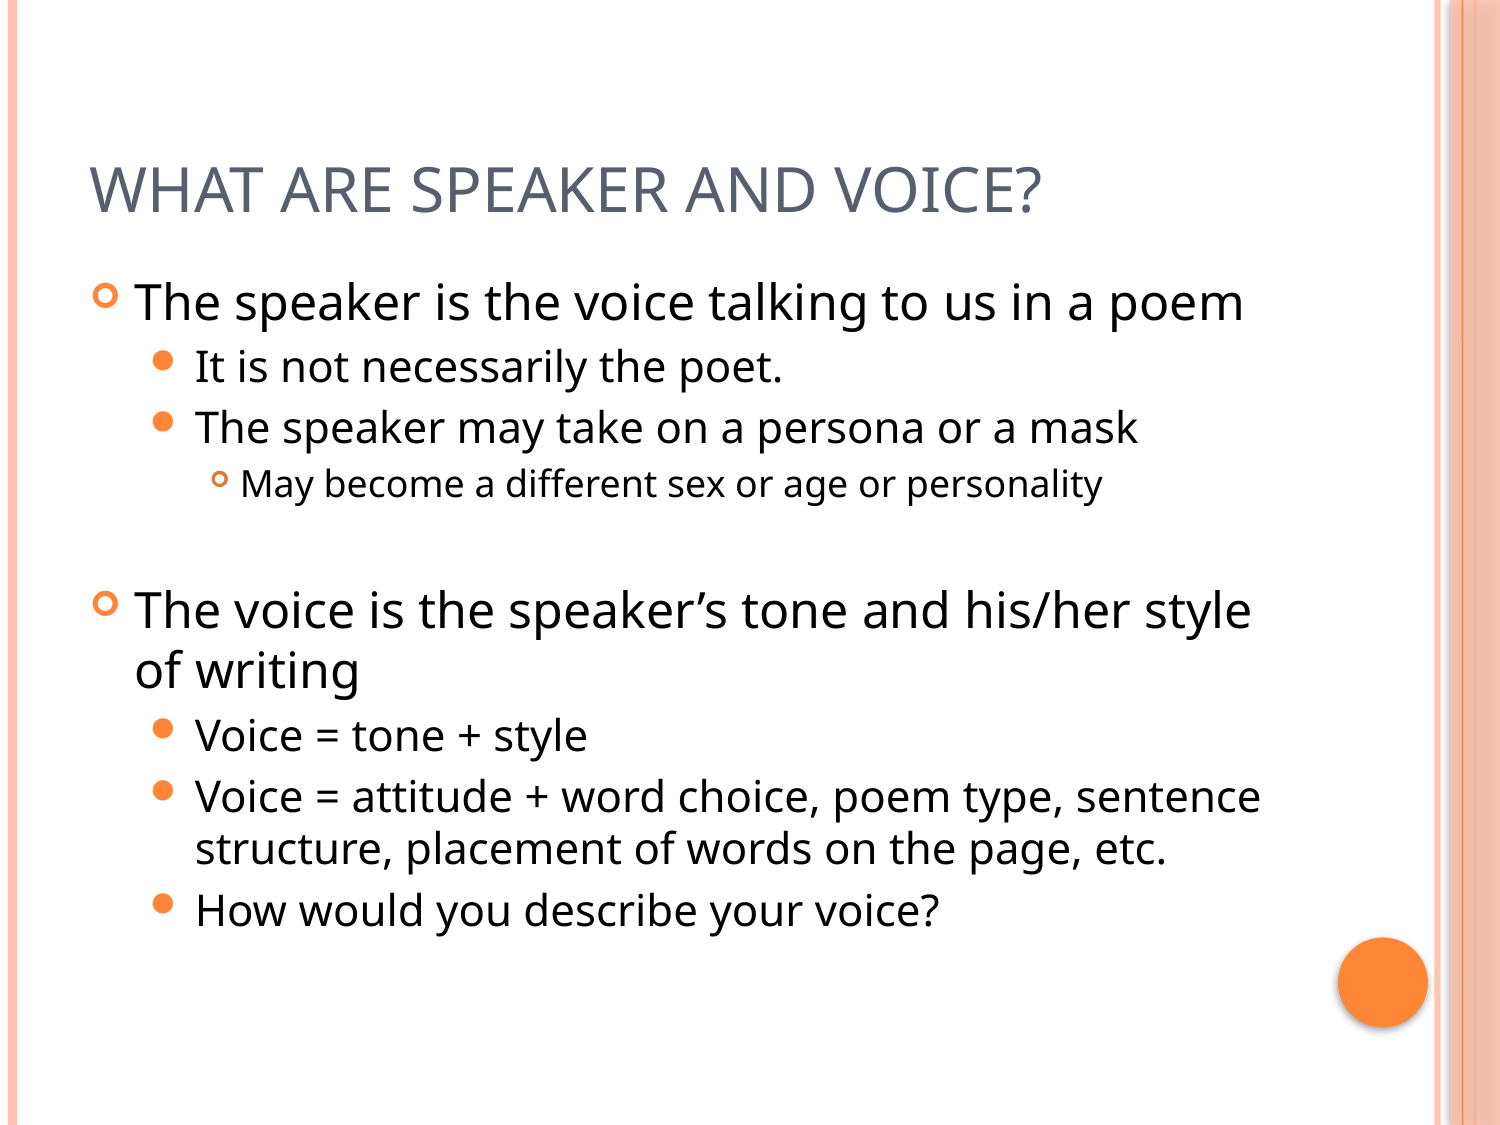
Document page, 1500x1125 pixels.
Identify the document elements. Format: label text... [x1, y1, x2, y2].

title What are Speaker and Voice? [75, 45, 1300, 233]
list The speaker is the voice talking to us in a poem It is not necessarily the poet. The speaker may take on a persona or a mask May become a different sex or age or personality The voice is the speaker’s tone and his/her style of writing Voice = tone + style Voice = attitude + word choice, poem type, sentence structure, placement of words on the page, etc. How would you describe your voice? [75, 262, 1300, 1062]
